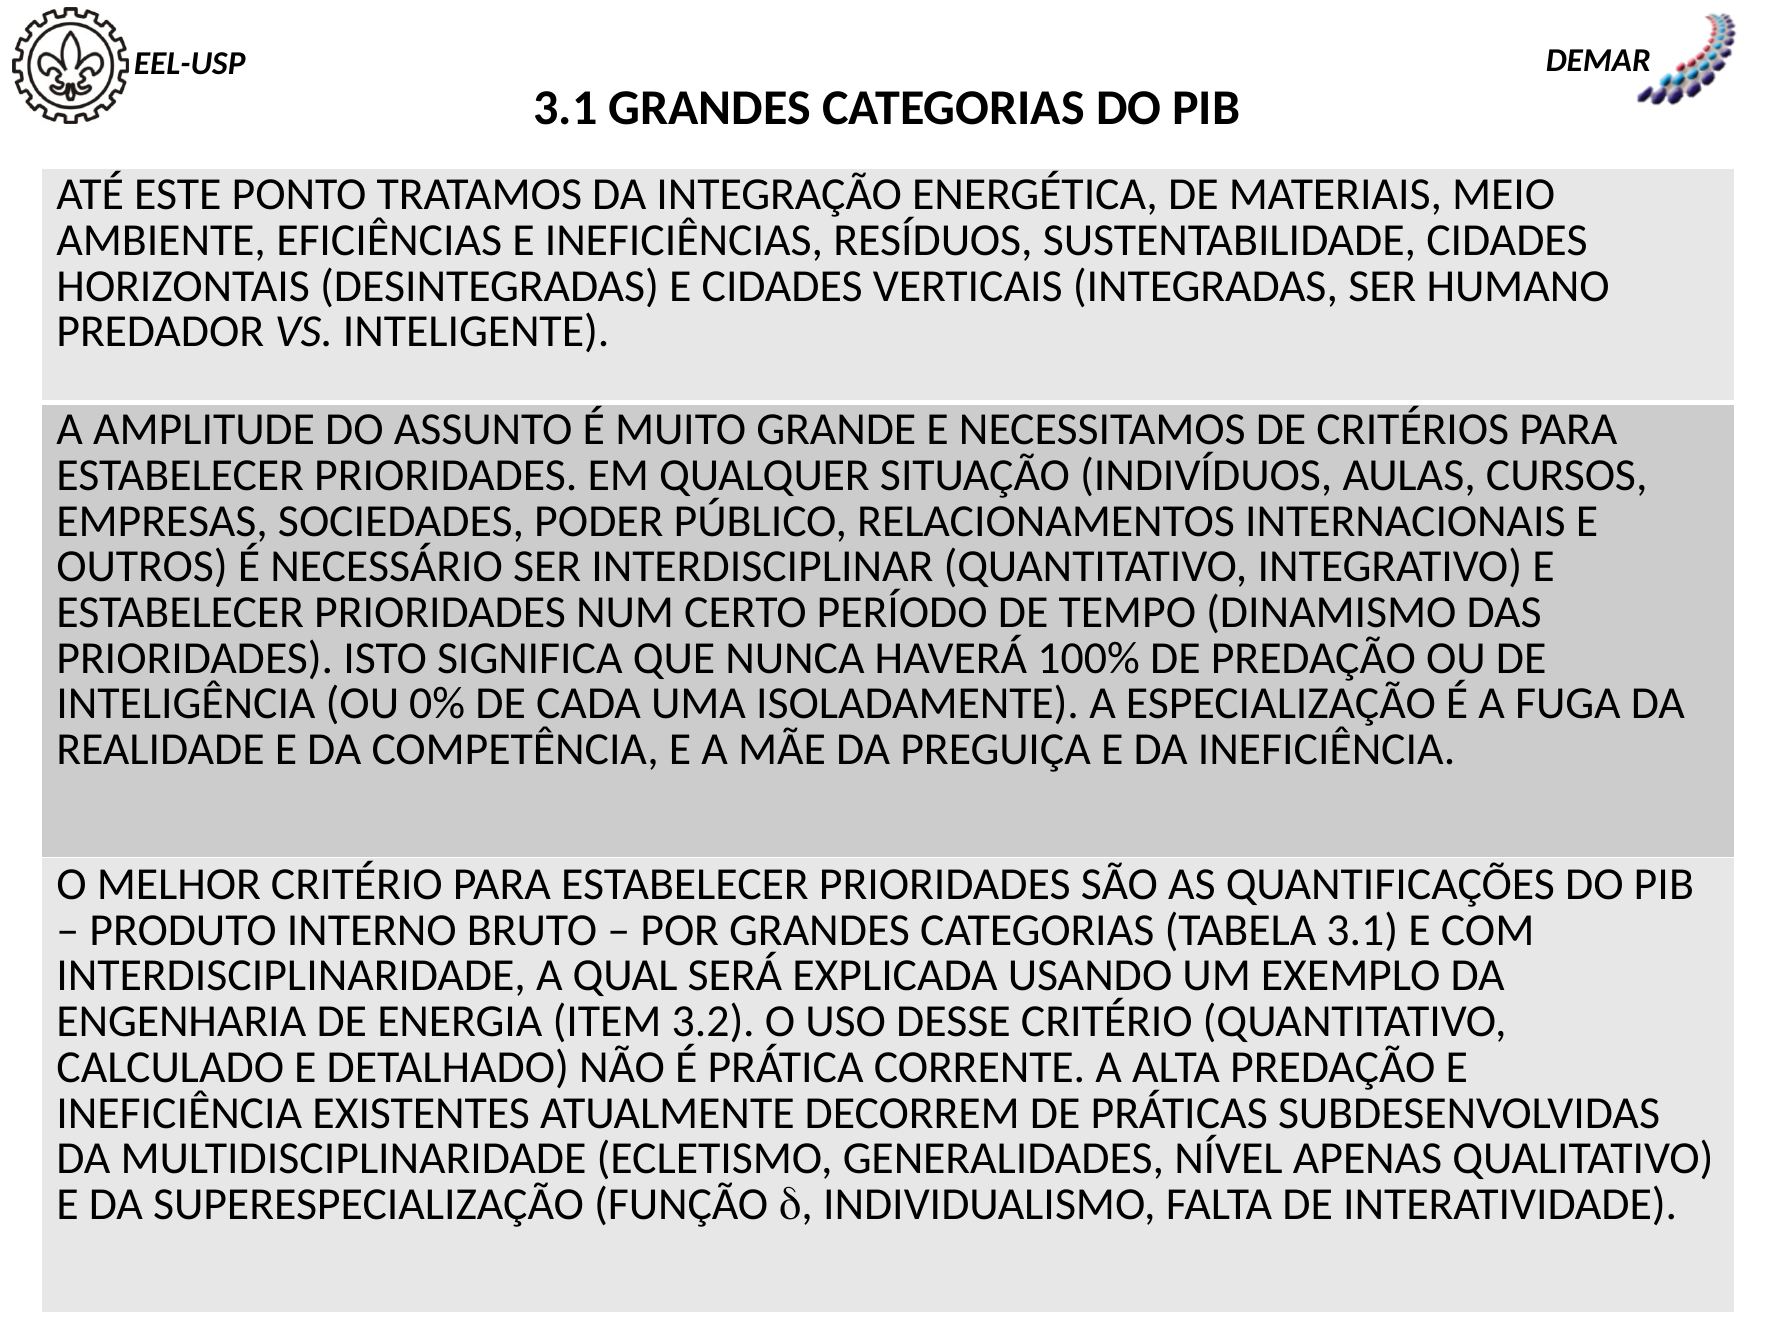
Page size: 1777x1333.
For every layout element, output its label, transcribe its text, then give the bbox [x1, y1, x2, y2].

table_header Até este ponto tratamos da integração energética, de materiais, meio ambiente, eficiências e ineficiências, resíduos, sustentabilidade, cidades horizontais (desintegradas) e cidades verticais (integradas, ser humano predador vs. inteligente). [42, 169, 1734, 400]
table_cell O melhor critério para estabelecer prioridades são as quantificações do PIB – Produto Interno Bruto – por grandes categorias (Tabela 3.1) e com interdisciplinaridade, a qual será explicada usando um exemplo da Engenharia de Energia (Item 3.2). O uso desse critério (quantitativo, calculado e detalhado) não é prática corrente. A alta predação e ineficiência existentes atualmente decorrem de práticas subdesenvolvidas da multidisciplinaridade (ecletismo, generalidades, nível apenas qualitativo) e da superespecialização (função , individualismo, falta de interatividade). [42, 858, 1734, 1312]
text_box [12, 7, 297, 124]
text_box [1487, 0, 1745, 113]
text_box 3.1 Grandes categorias do PIB [518, 66, 1256, 142]
table_cell A amplitude do assunto é muito grande e necessitamos de critérios para estabelecer prioridades. Em qualquer situação (indivíduos, aulas, cursos, empresas, sociedades, poder público, relacionamentos internacionais e outros) é necessário ser interdisciplinar (quantitativo, integrativo) e estabelecer prioridades num certo período de tempo (dinamismo das prioridades). Isto significa que nunca haverá 100% de predação ou de inteligência (ou 0% de cada uma isoladamente). A especialização é a fuga da realidade e da competência, e a mãe da preguiça e da ineficiência. [42, 405, 1734, 857]
